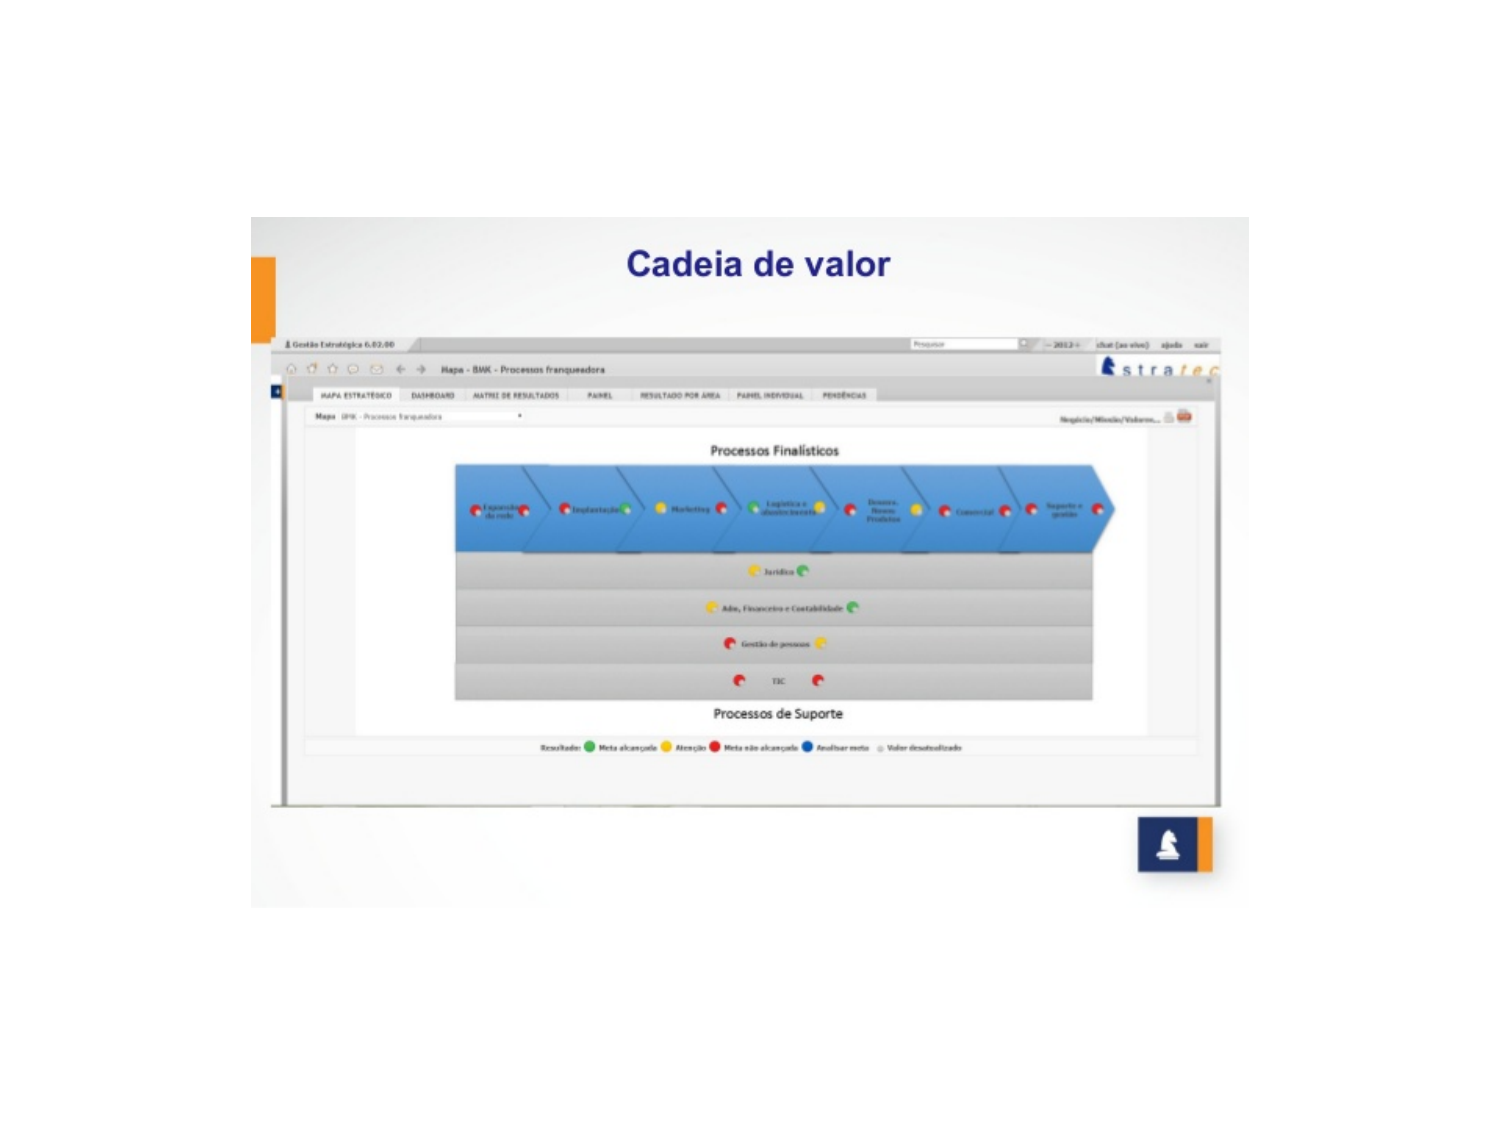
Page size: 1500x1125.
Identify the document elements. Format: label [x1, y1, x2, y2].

picture [251, 216, 1249, 909]
